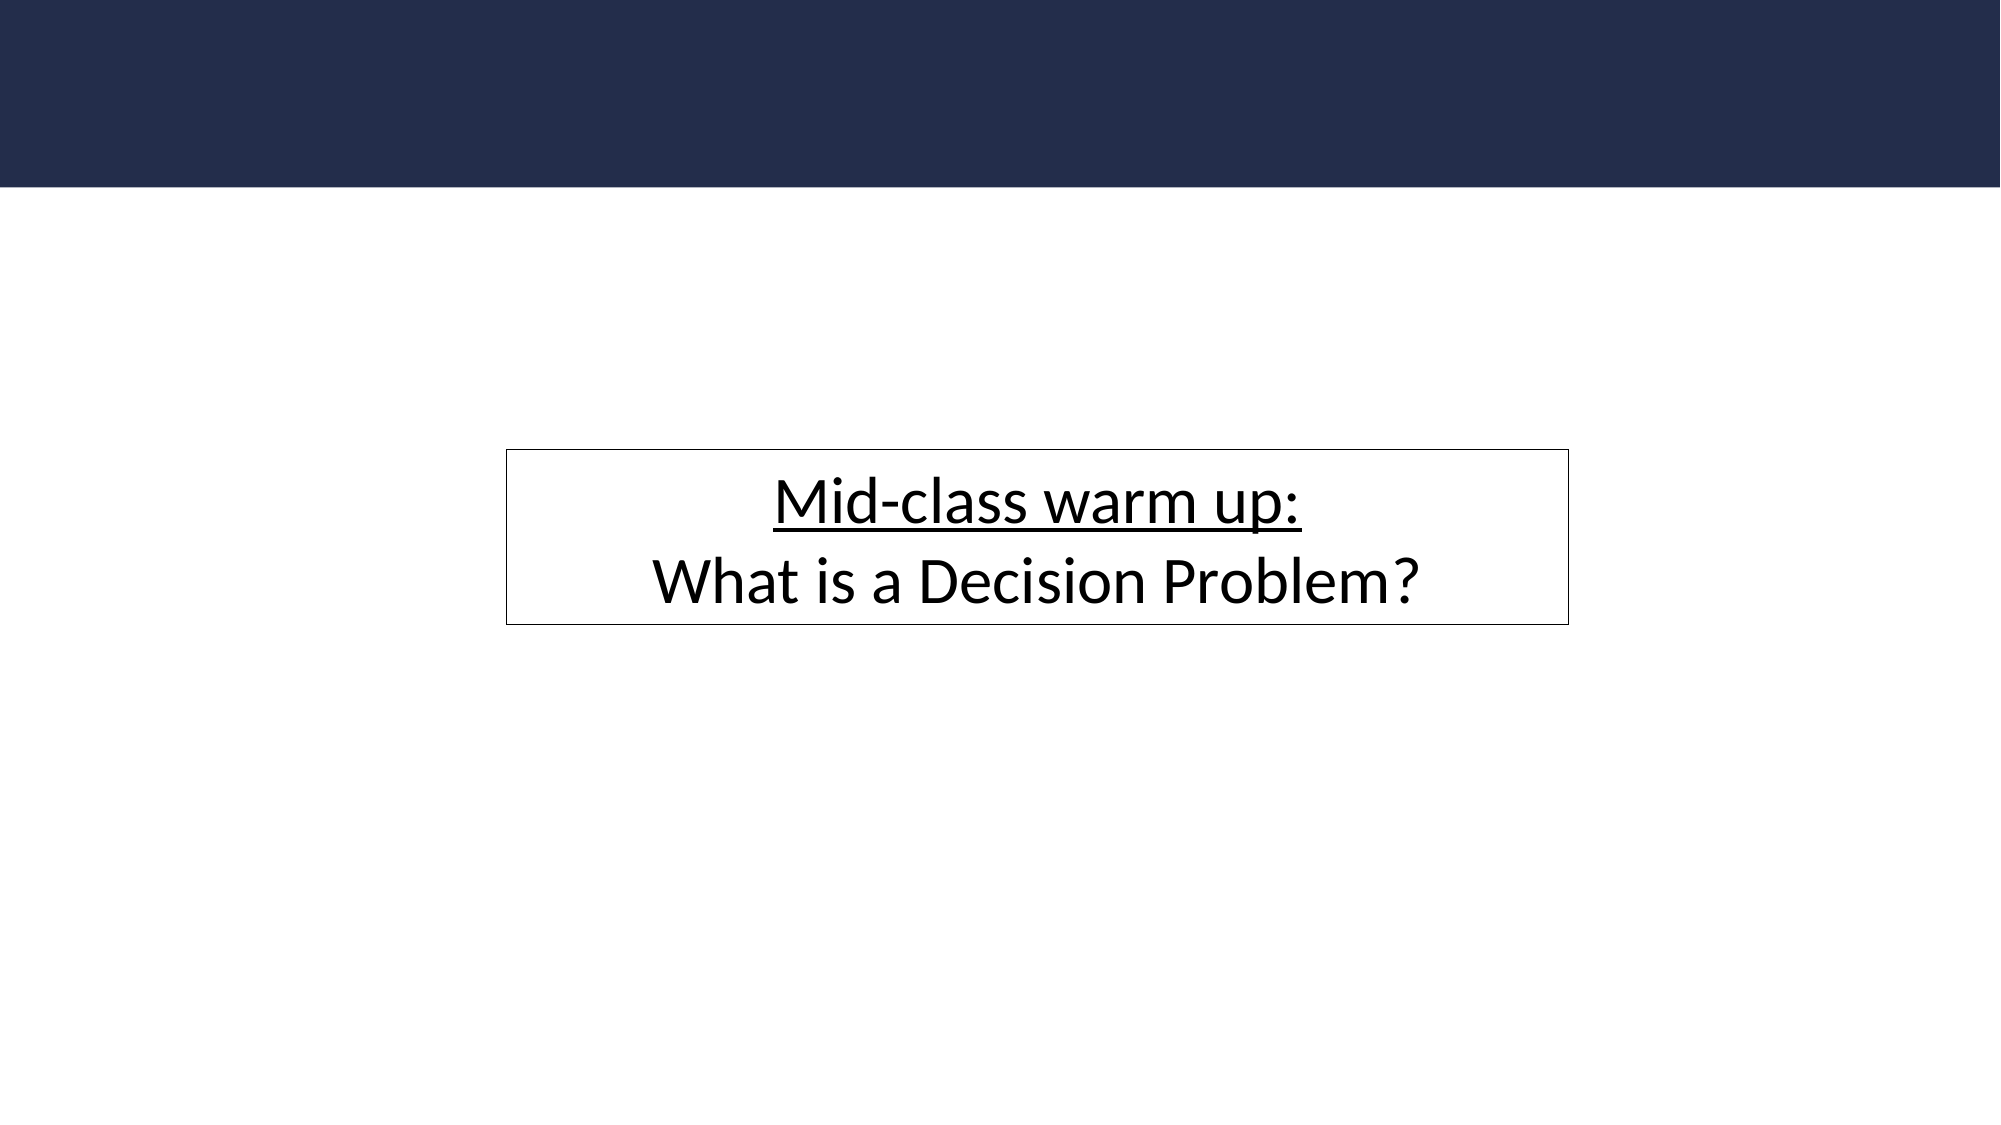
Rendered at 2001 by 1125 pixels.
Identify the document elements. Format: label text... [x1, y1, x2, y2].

text_box Mid-class warm up: What is a Decision Problem? [506, 449, 1569, 625]
